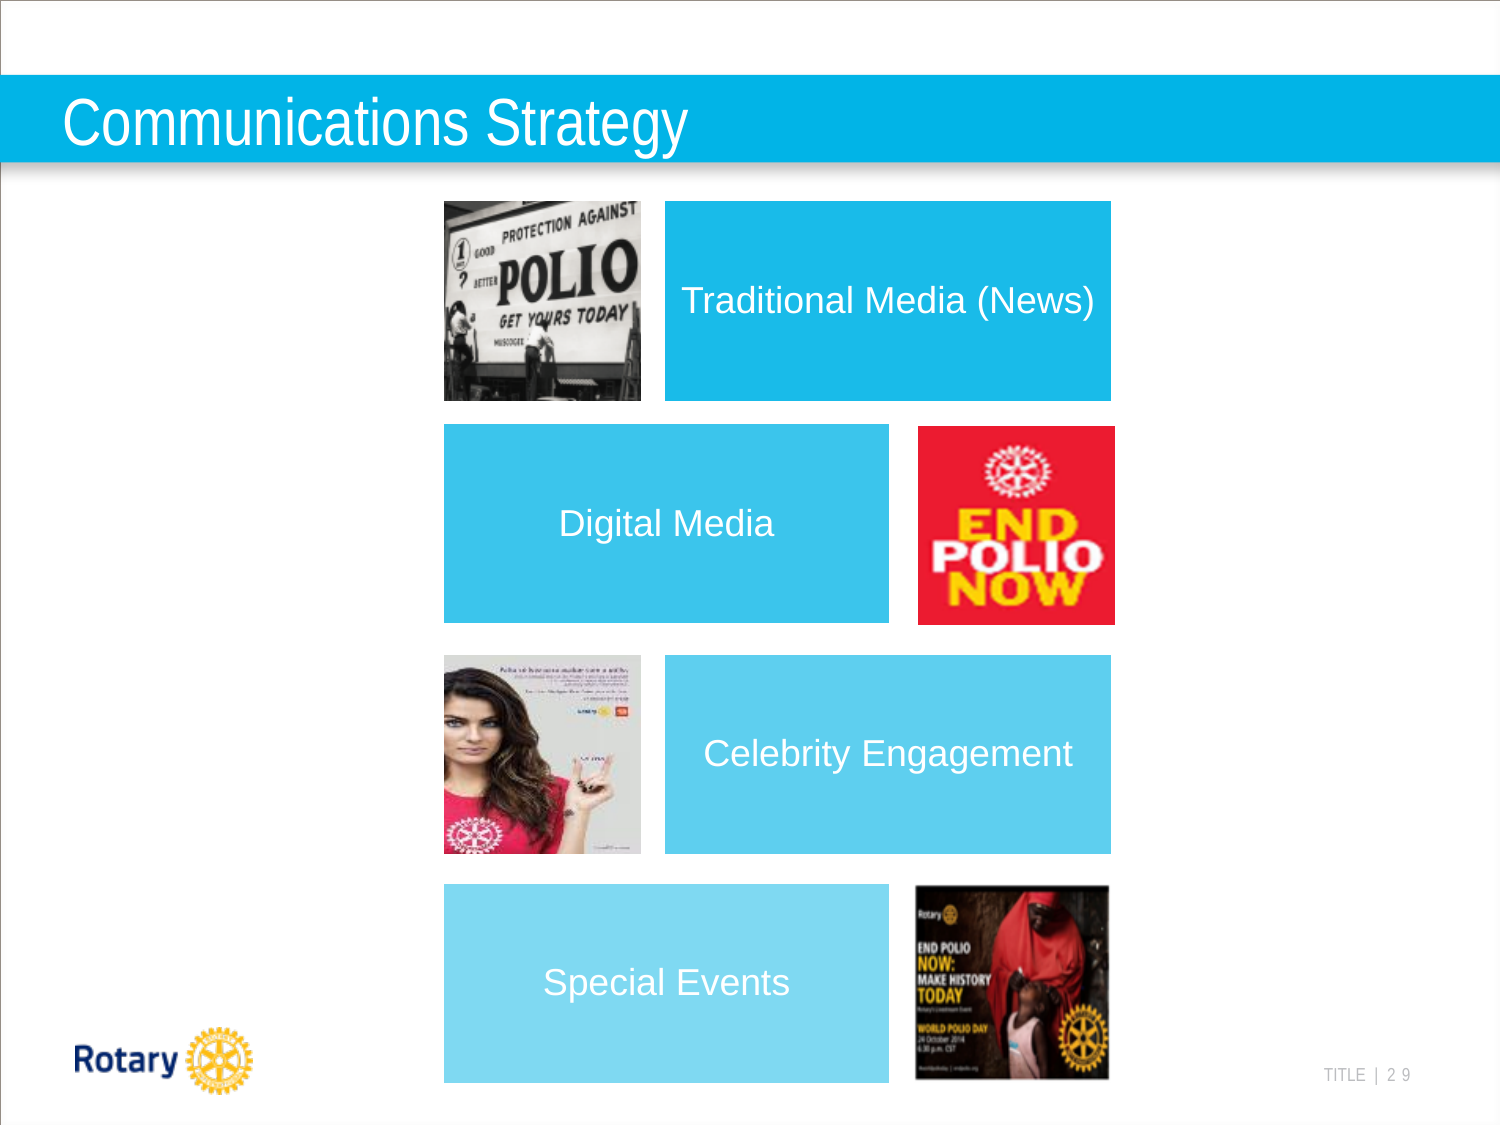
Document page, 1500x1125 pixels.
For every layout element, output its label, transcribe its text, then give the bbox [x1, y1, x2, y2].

title Communications Strategy [62, 75, 1500, 163]
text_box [0, 184, 1500, 1101]
